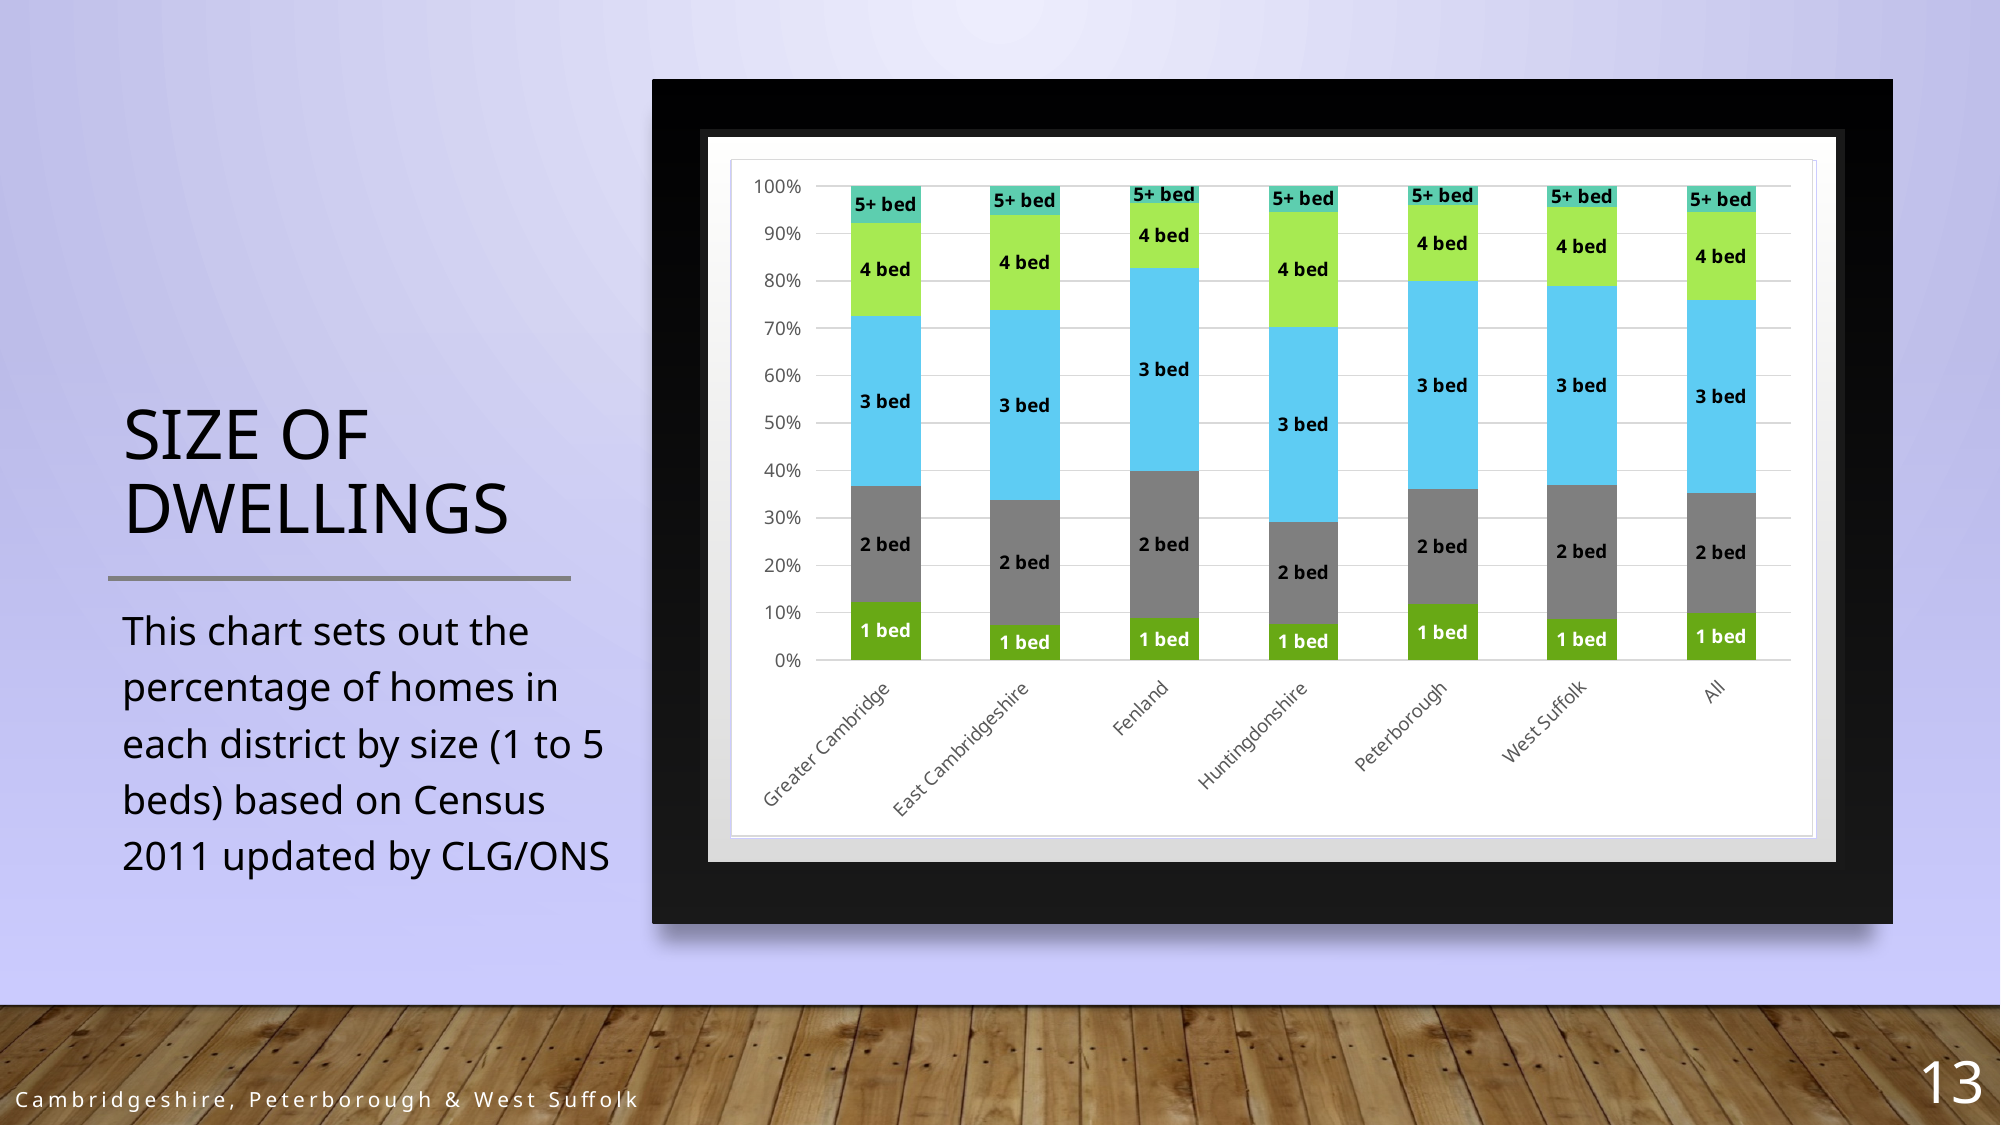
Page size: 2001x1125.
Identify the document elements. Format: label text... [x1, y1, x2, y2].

text_box [0, 330, 2000, 1004]
title income needed for 1, 2 & 3 beds [651, 580, 1882, 951]
picture [0, 1006, 2000, 1125]
text_box [0, 0, 2000, 330]
chart [730, 158, 1814, 838]
title Size of dwellings [108, 241, 572, 549]
text_box This chart sets out the percentage of homes in each district by size (1 to 5 beds) based on Census 2011 updated by CLG/ONS [107, 589, 640, 924]
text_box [652, 78, 1894, 924]
